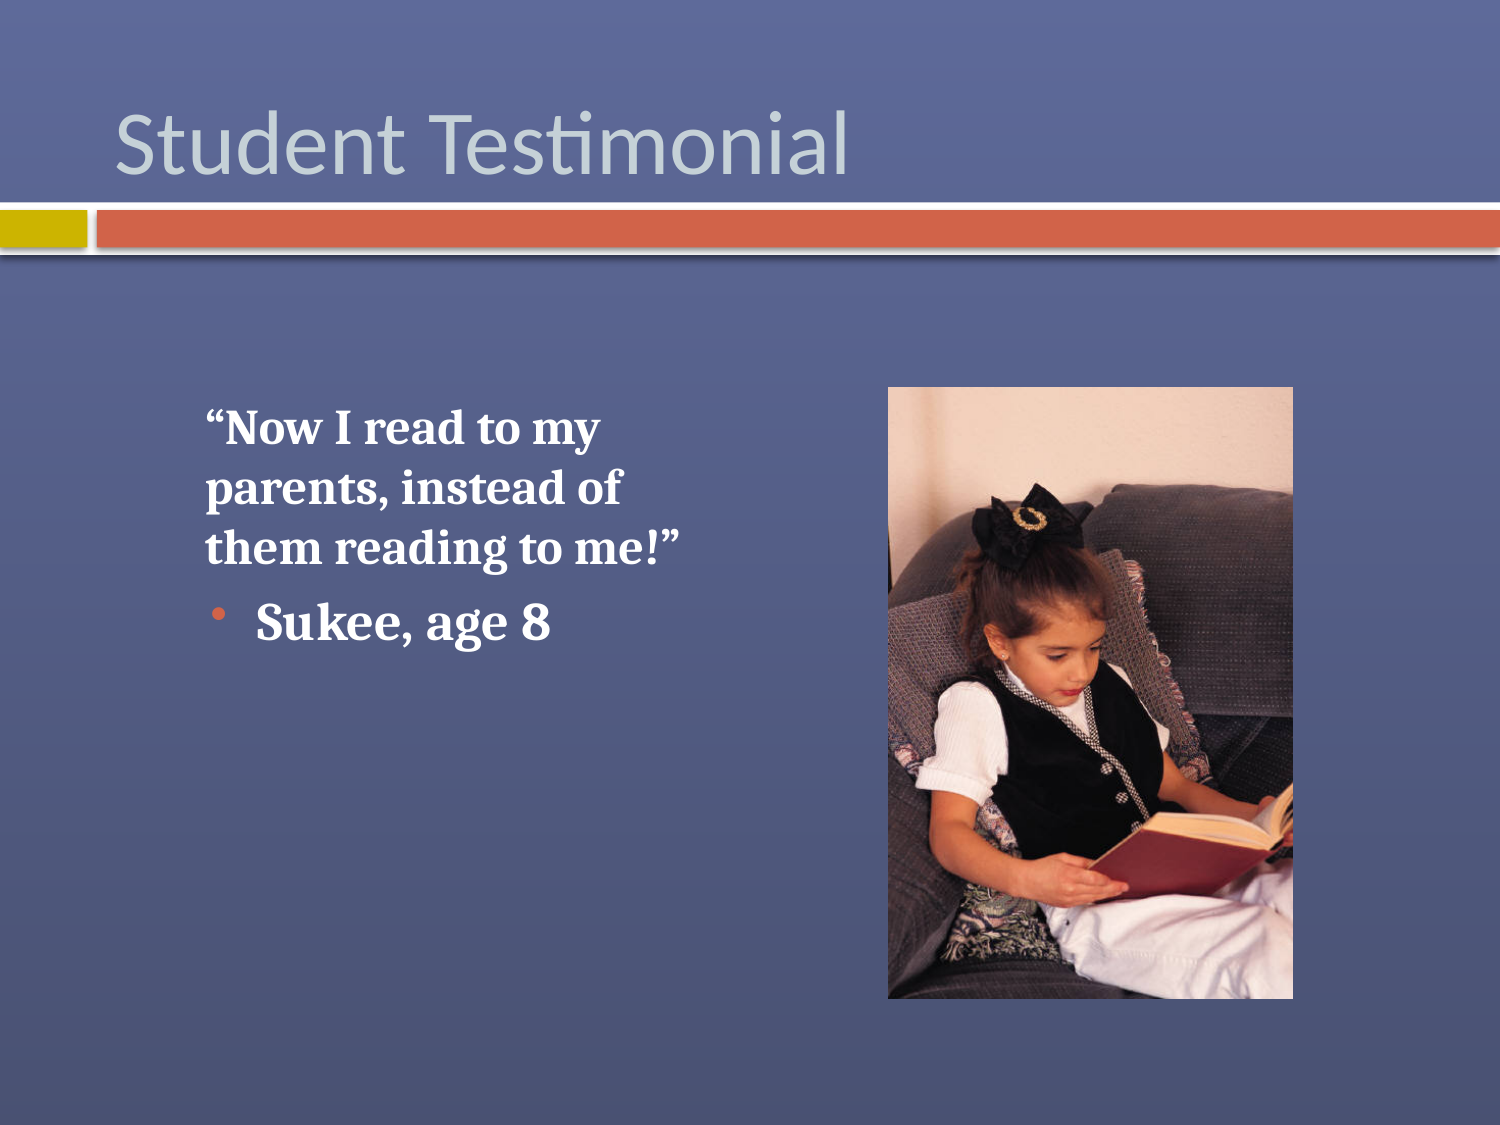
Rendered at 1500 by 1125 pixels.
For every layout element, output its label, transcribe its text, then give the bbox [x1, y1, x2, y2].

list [887, 387, 1293, 999]
list “Now I read to my parents, instead of them reading to me!” Sukee, age 8 [137, 387, 756, 999]
title Student Testimonial [99, 37, 1438, 200]
